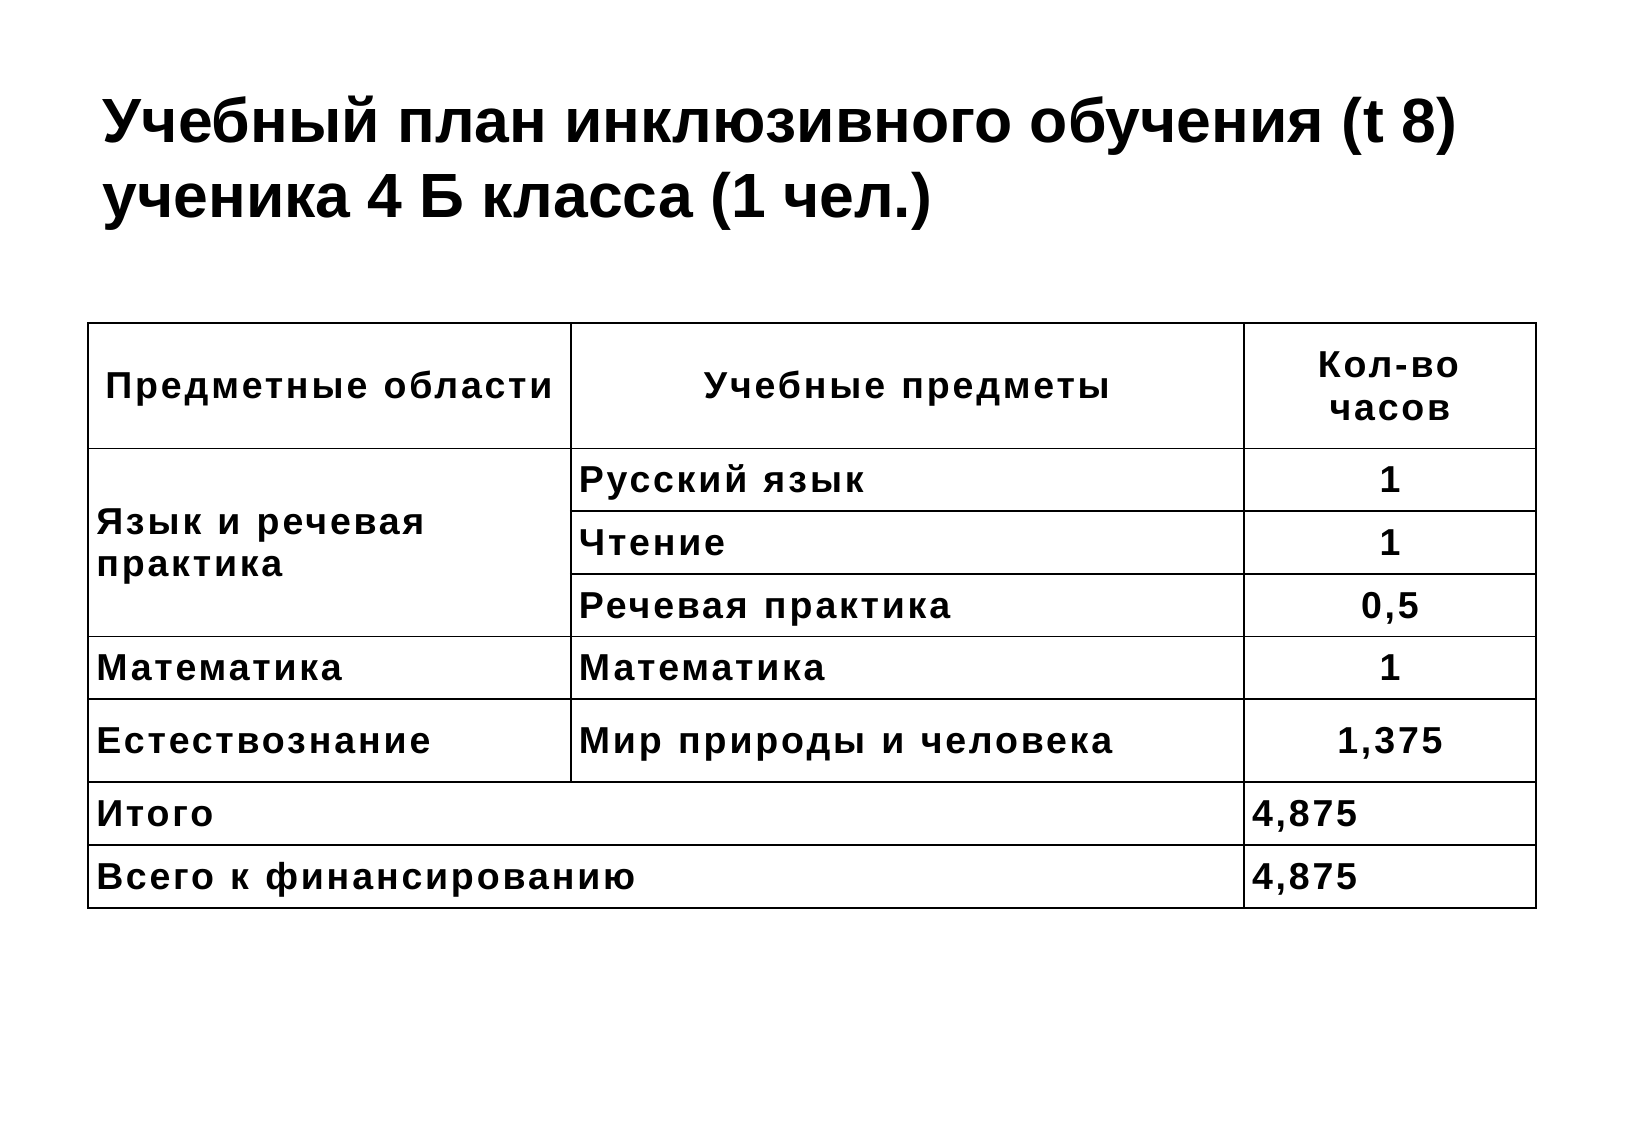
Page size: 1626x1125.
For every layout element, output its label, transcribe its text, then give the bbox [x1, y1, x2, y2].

table_cell Всего к финансированию [89, 846, 1243, 907]
table_cell Итого [89, 783, 1243, 844]
table_cell Мир природы и человека [572, 700, 1243, 781]
table_cell 1 [1245, 637, 1535, 698]
table_cell Язык и речевая практика [89, 449, 570, 636]
table_cell Речевая практика [572, 575, 1243, 636]
table_cell Русский язык [572, 449, 1243, 510]
table_cell Математика [572, 637, 1243, 698]
table_cell 4,875 [1245, 846, 1535, 907]
table_cell 0,5 [1245, 575, 1535, 636]
table_cell Естествознание [89, 700, 570, 781]
table_header Кол-во часов [1245, 324, 1535, 448]
table_cell Чтение [572, 512, 1243, 573]
title Учебный план инклюзивного обучения (t 8) ученика 4 Б класса (1 чел.) [87, 80, 1514, 231]
table_cell Математика [89, 637, 570, 698]
table_header Учебные предметы [572, 324, 1243, 448]
table_cell 4,875 [1245, 783, 1535, 844]
table_header Предметные области [89, 324, 570, 448]
table_cell 1 [1245, 512, 1535, 573]
table_cell 1 [1245, 449, 1535, 510]
table_cell 1,375 [1245, 700, 1535, 781]
